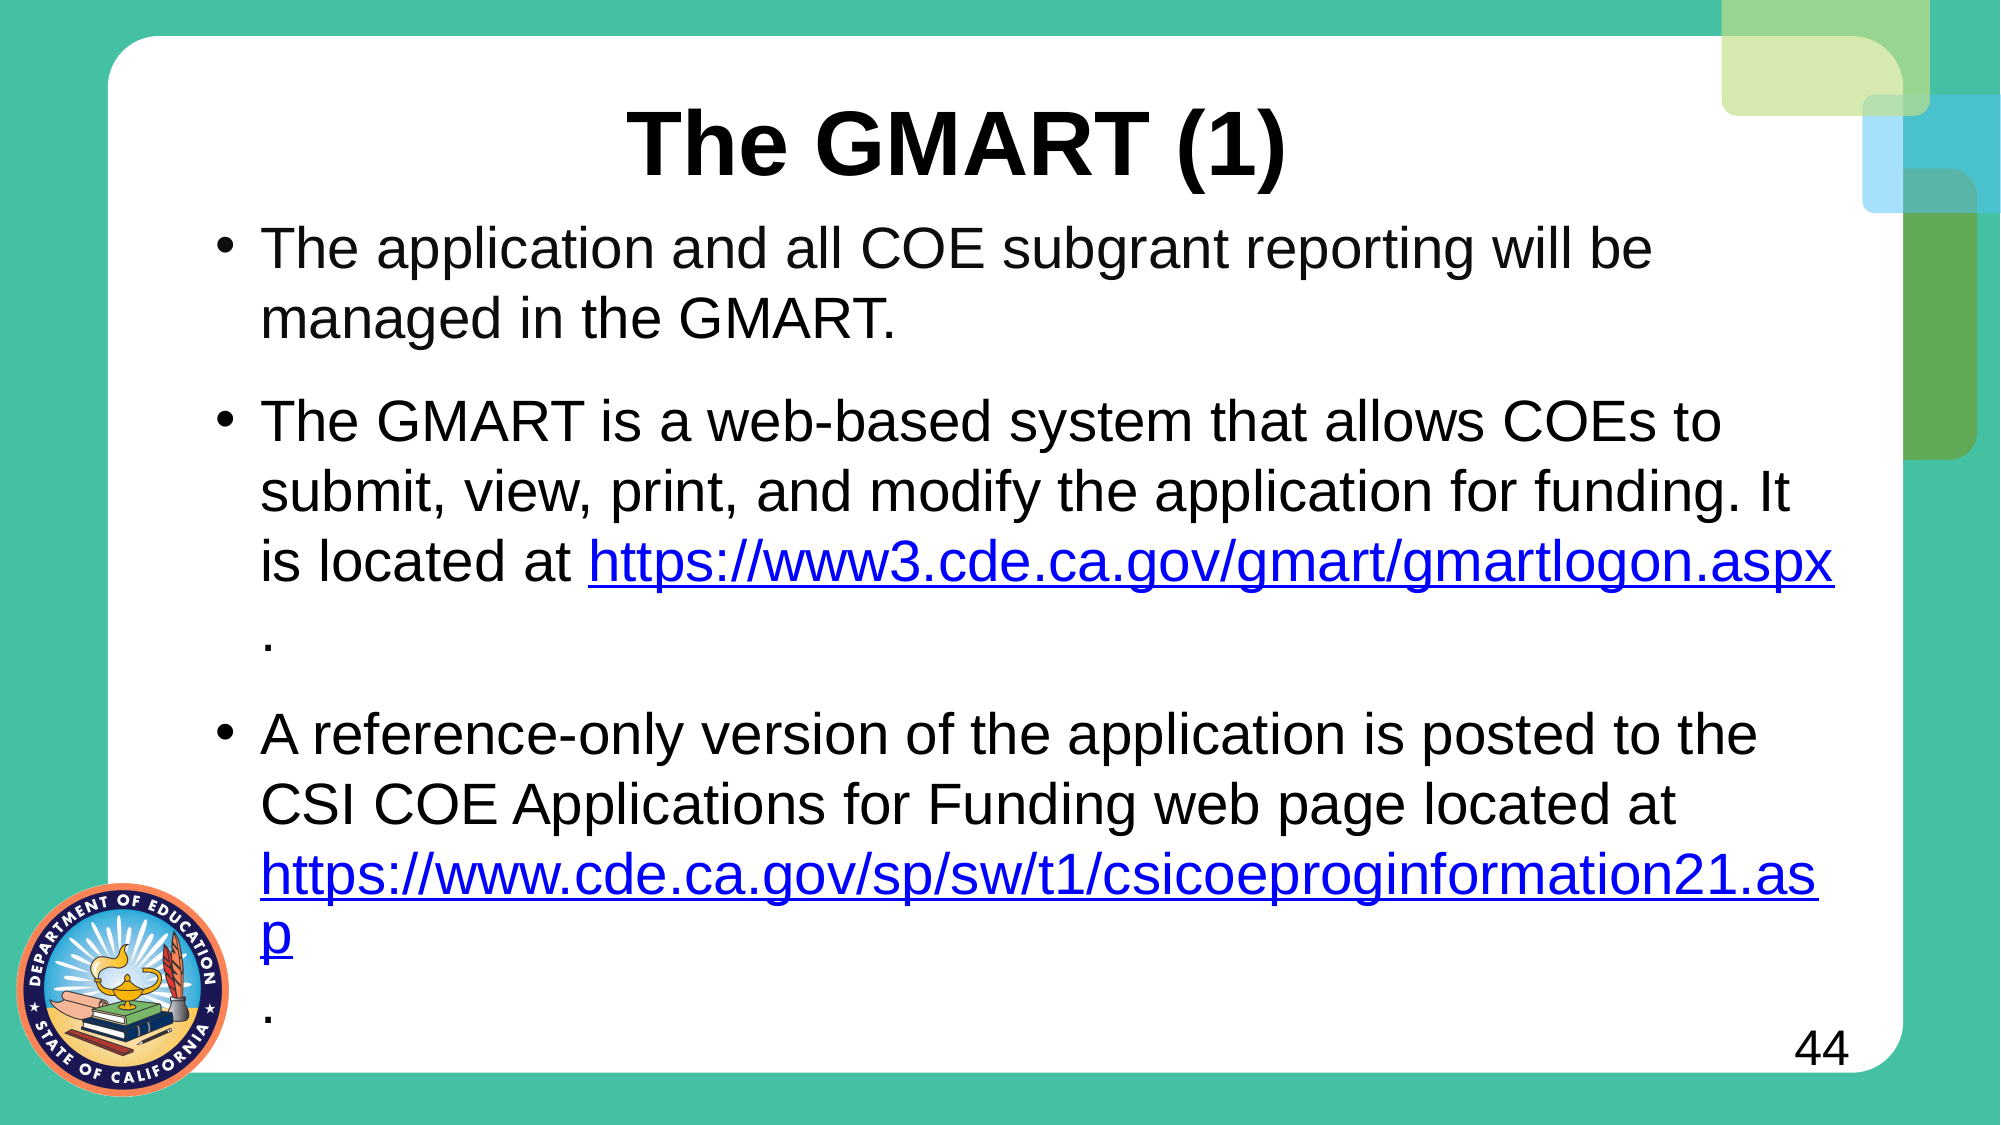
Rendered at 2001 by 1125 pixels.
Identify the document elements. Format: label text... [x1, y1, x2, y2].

slide_number 44 [1414, 1015, 1865, 1076]
list The application and all COE subgrant reporting will be managed in the GMART. The GMART is a web-based system that allows COEs to submit, view, print, and modify the application for funding. It is located at https://www3.cde.ca.gov/gmart/gmartlogon.aspx. A reference-only version of the application is posted to the CSI COE Applications for Funding web page located at https://www.cde.ca.gov/sp/sw/t1/csicoeproginformation21.asp. [170, 202, 1865, 1125]
picture [16, 883, 170, 1097]
title The GMART (1) [275, 57, 1640, 202]
